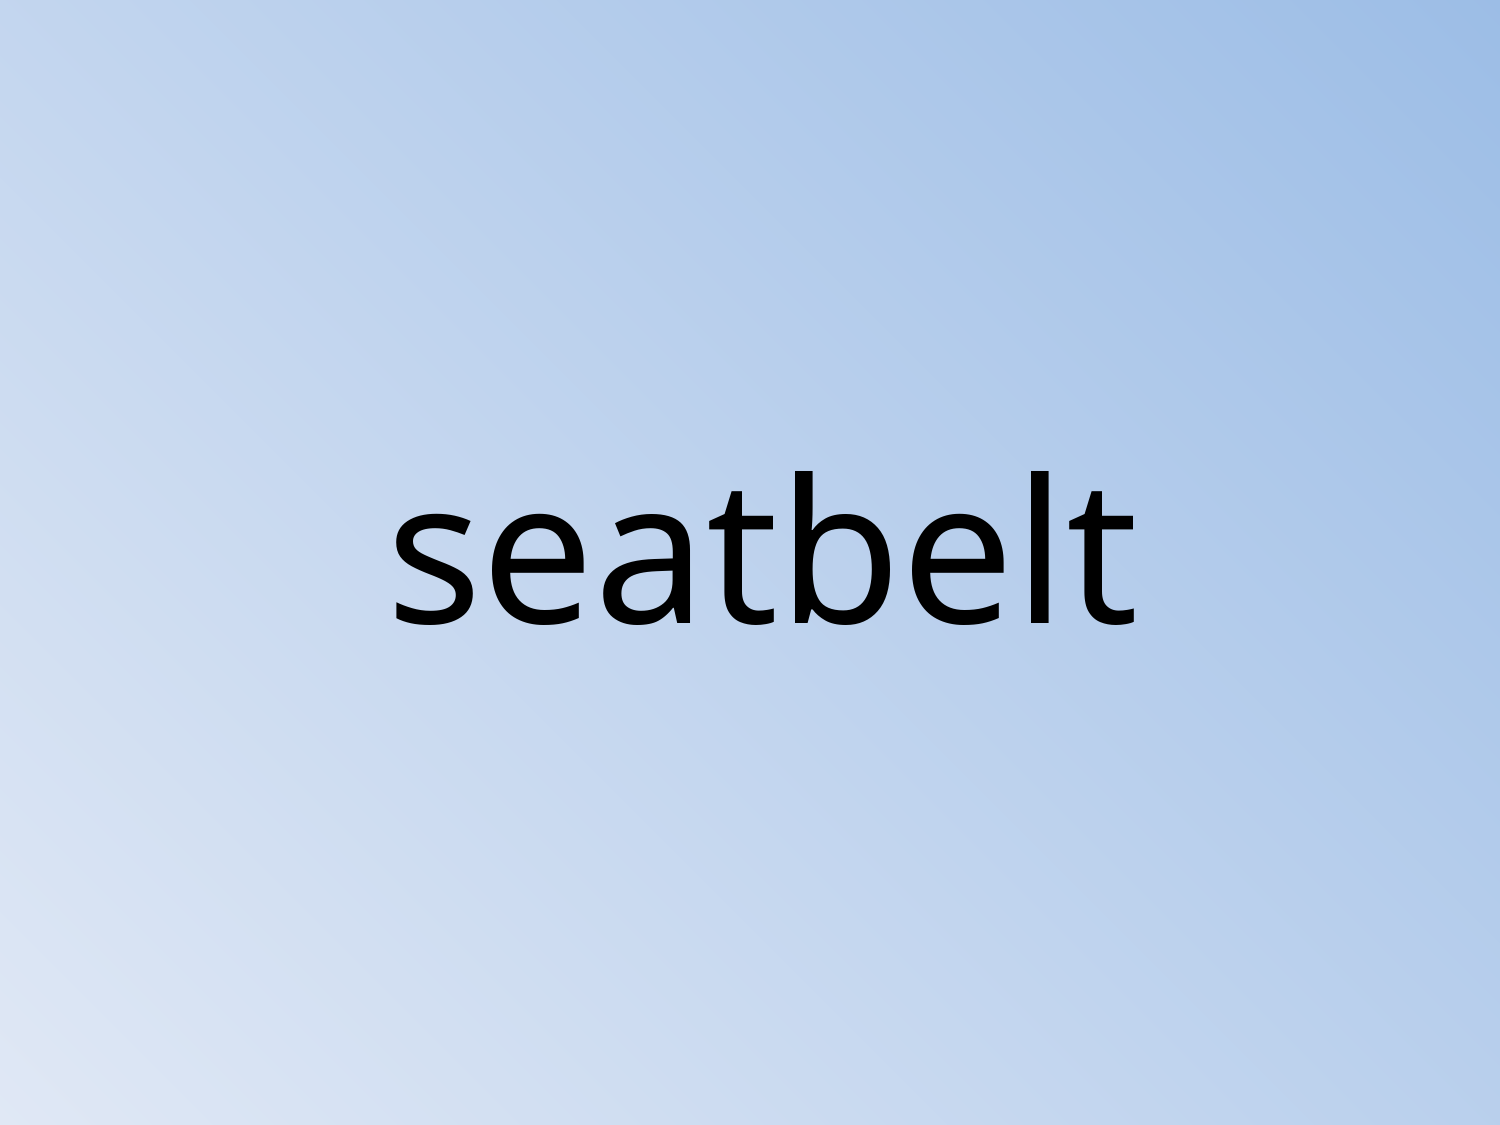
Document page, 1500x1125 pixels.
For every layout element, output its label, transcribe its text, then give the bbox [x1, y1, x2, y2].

title seatbelt [87, 412, 1438, 675]
